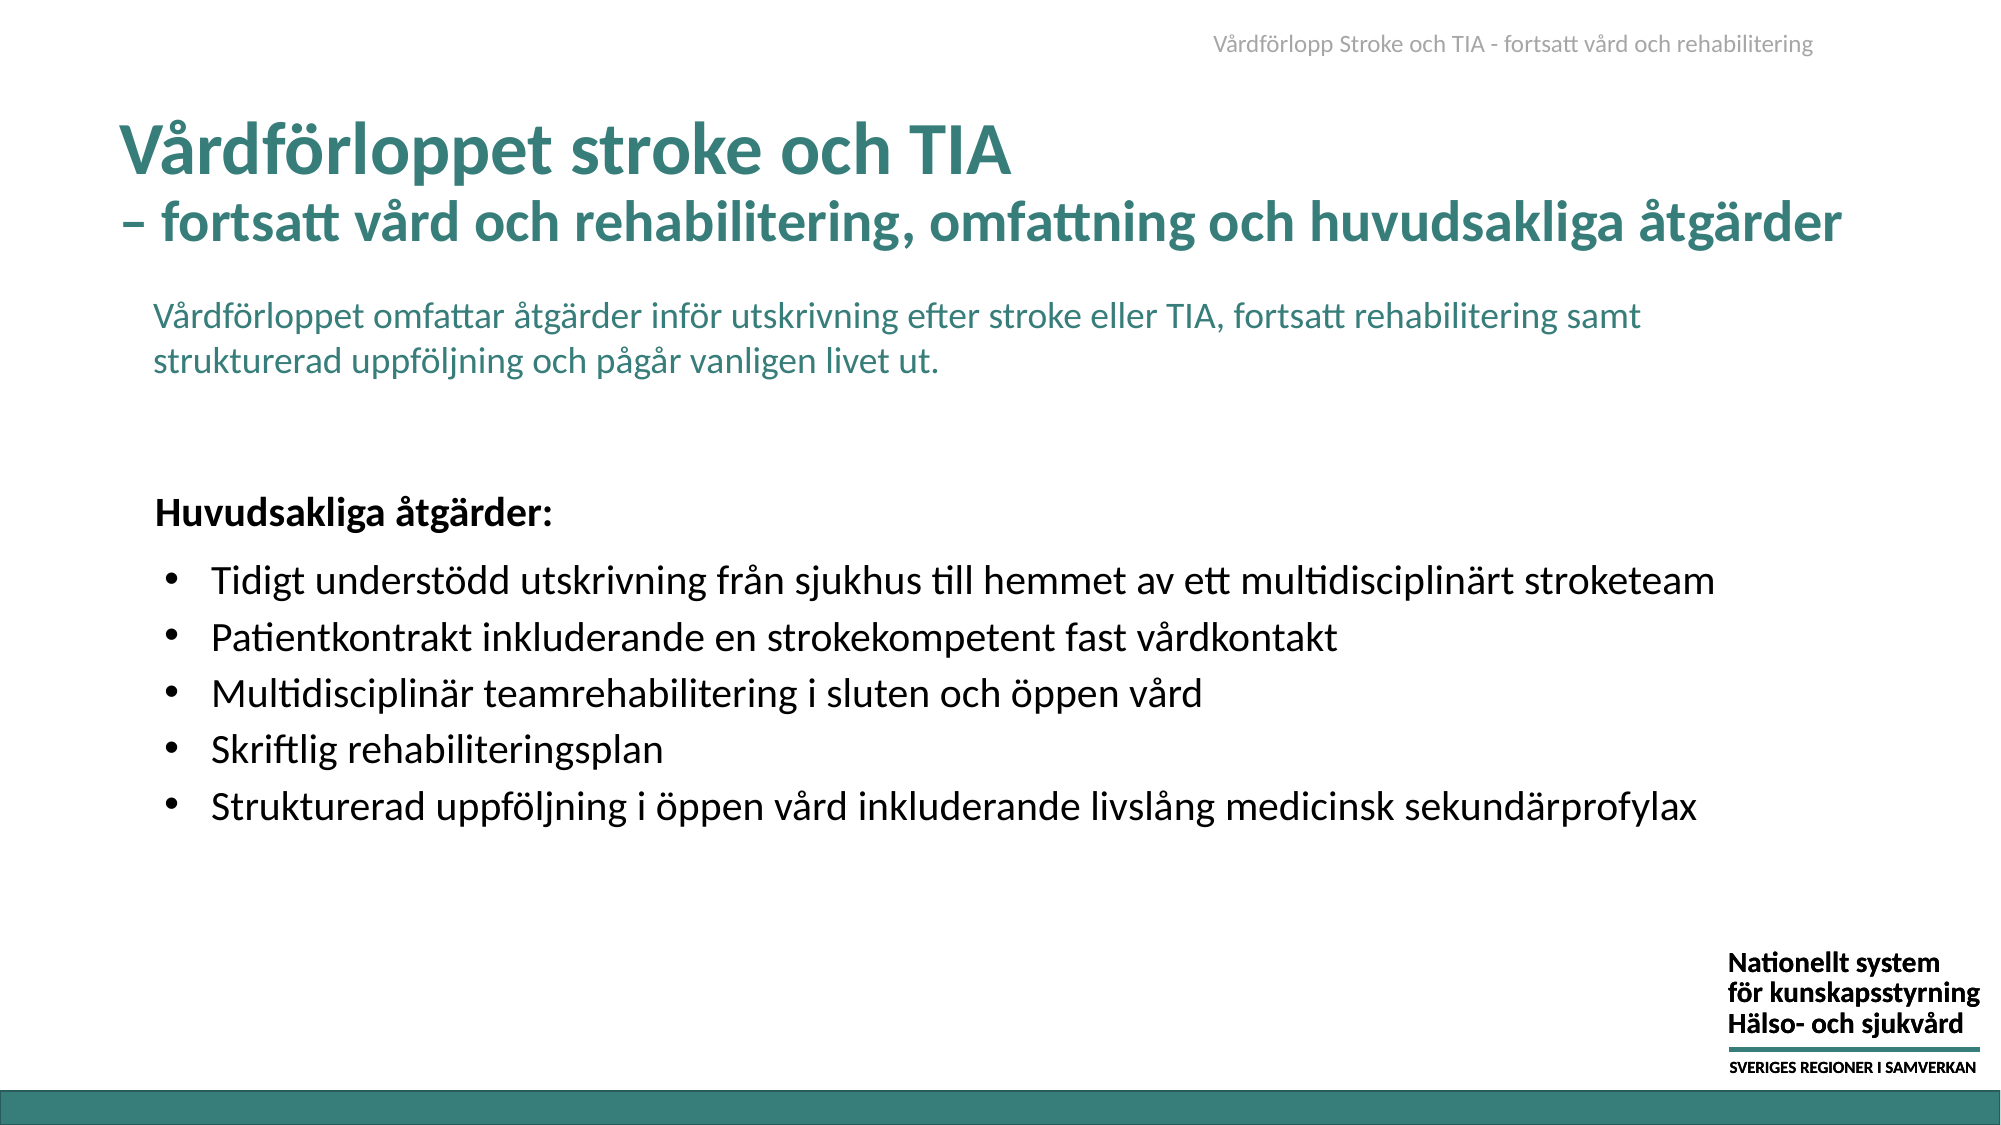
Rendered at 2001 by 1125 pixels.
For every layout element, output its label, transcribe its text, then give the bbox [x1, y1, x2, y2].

text_box Vårdförloppet omfattar åtgärder inför utskrivning efter stroke eller TIA, fortsatt rehabilitering samt strukturerad uppföljning och pågår vanligen livet ut. [138, 283, 1725, 388]
title Vårdförloppet stroke och TIA – fortsatt vård och rehabilitering, omfattning och huvudsakliga åtgärder [104, 173, 1904, 262]
text_box Vårdförlopp Stroke och TIA - fortsatt vård och rehabilitering [1198, 20, 1832, 66]
text_box Huvudsakliga åtgärder: [140, 477, 569, 543]
text_box Tidigt understödd utskrivning från sjukhus till hemmet av ett multidisciplinärt stroketeam Patientkontrakt inkluderande en strokekompetent fast vårdkontakt Multidisciplinär teamrehabilitering i sluten och öppen vård Skriftlig rehabiliteringsplan Strukturerad uppföljning i öppen vård inkluderande livslång medicinsk sekundärprofylax [149, 545, 1767, 950]
